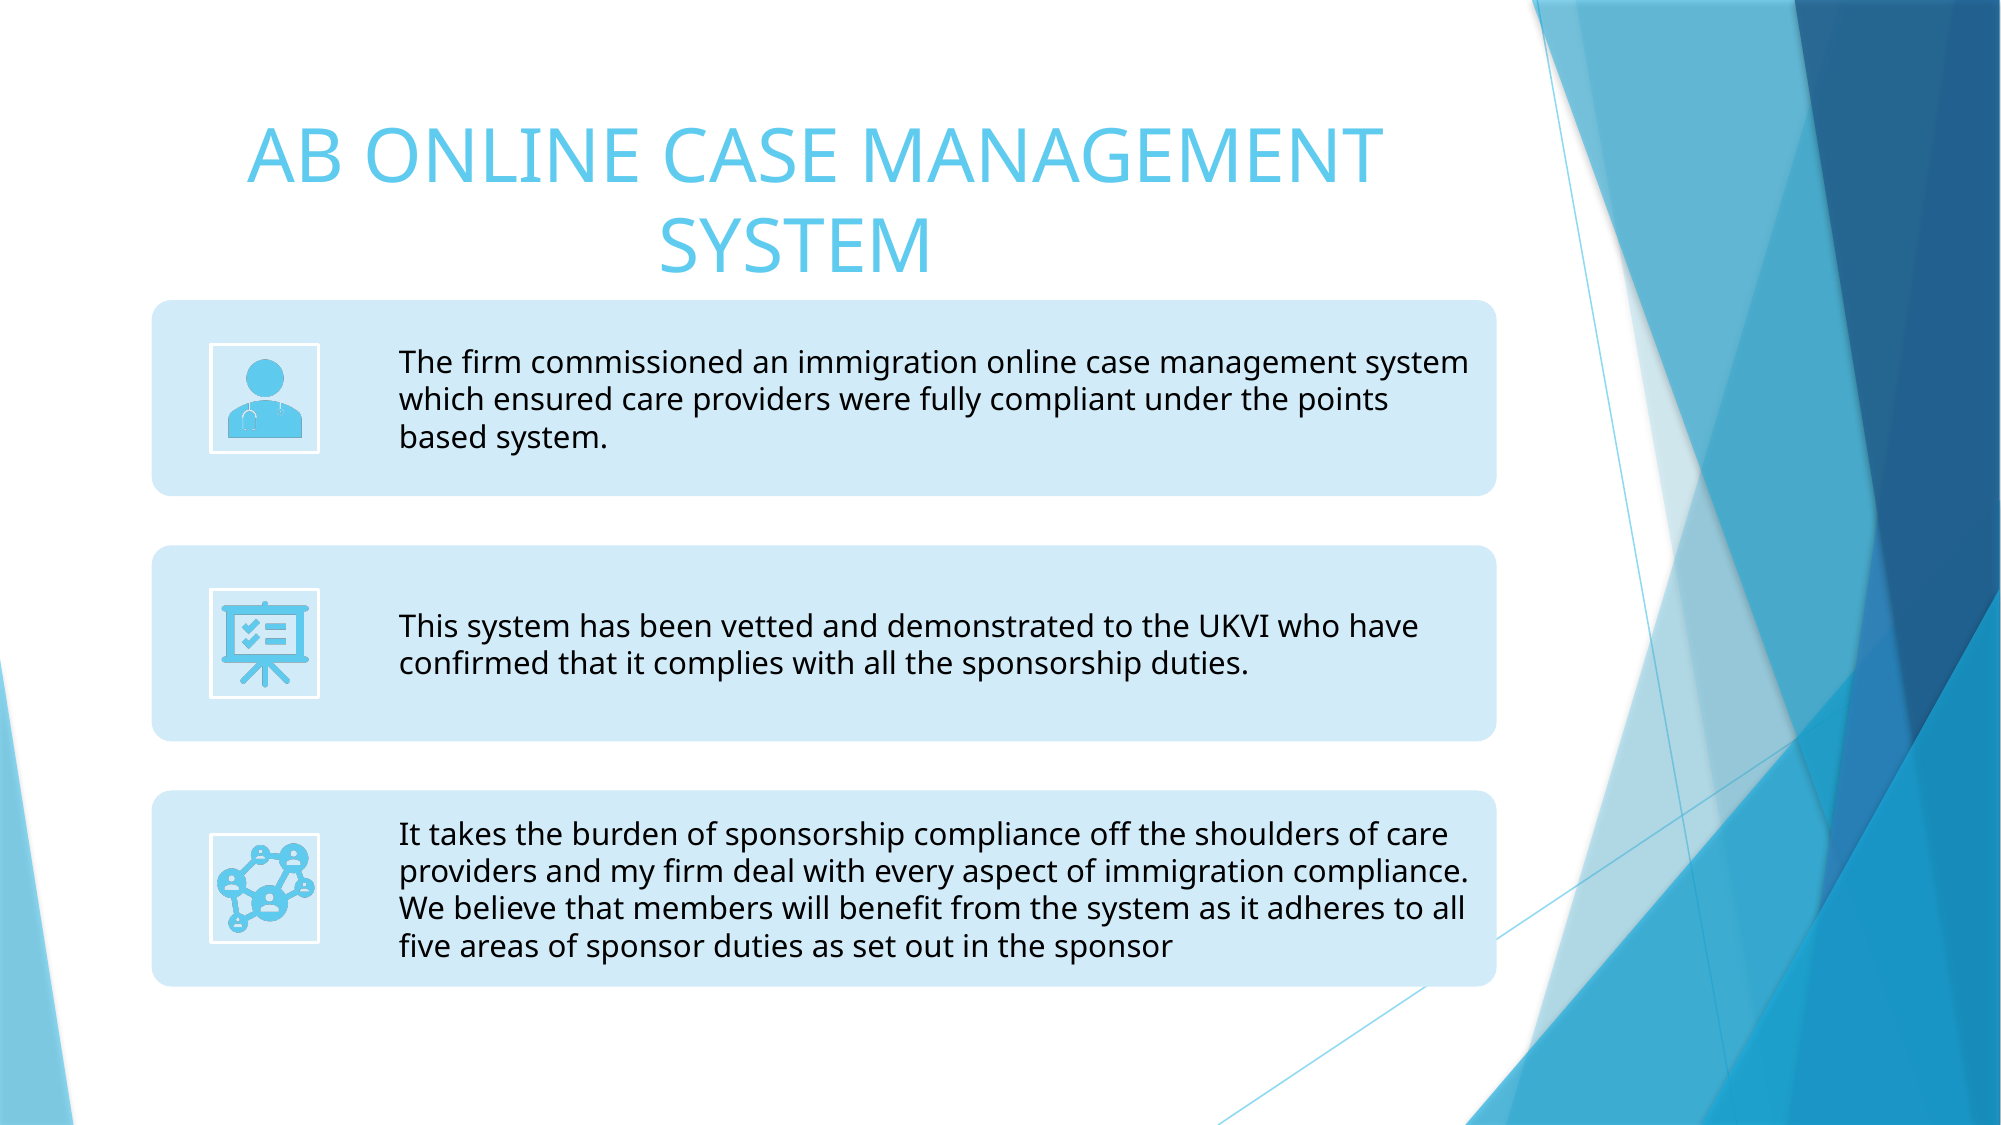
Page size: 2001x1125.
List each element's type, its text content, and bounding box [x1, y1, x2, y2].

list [151, 299, 1498, 988]
title AB ONLINE CASE MANAGEMENT SYSTEM [111, 99, 1522, 317]
